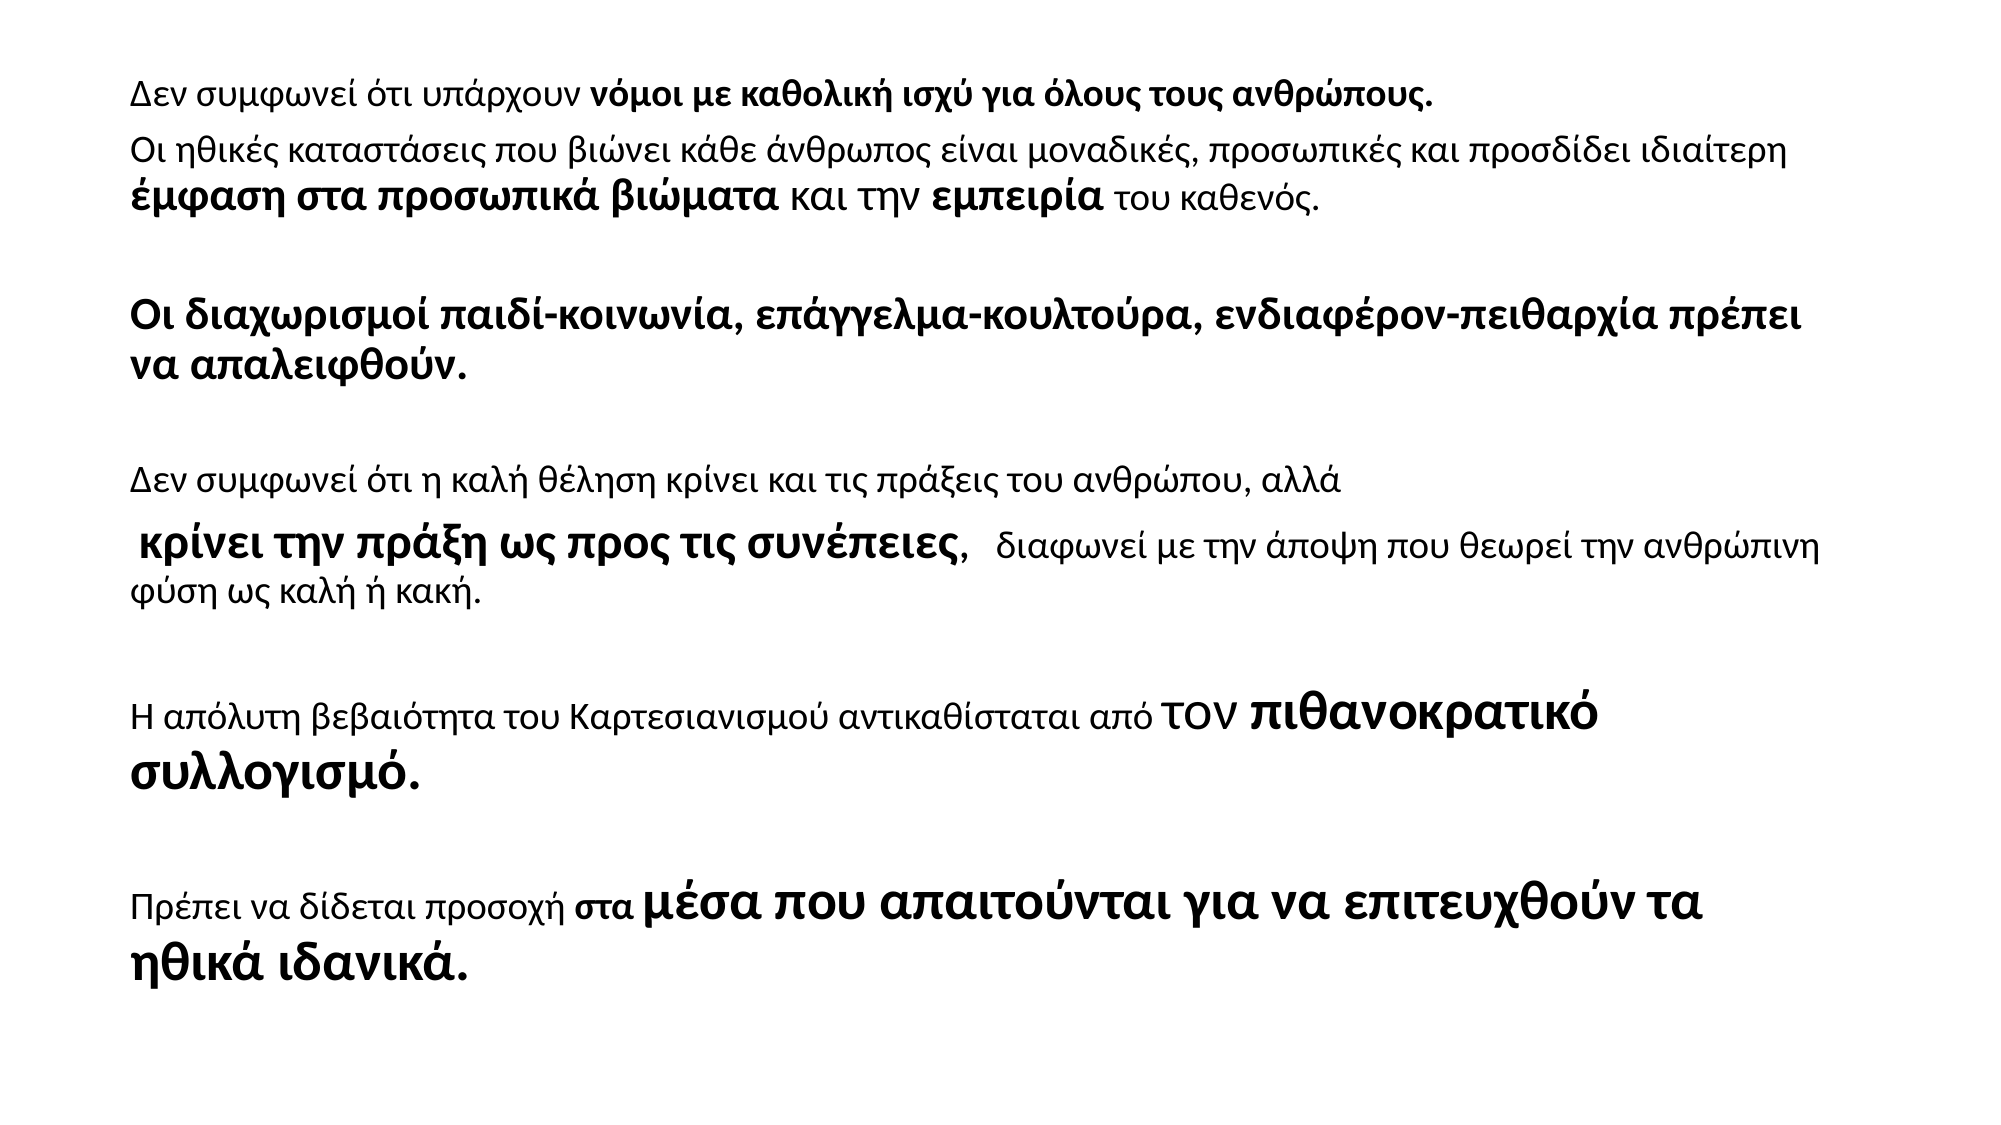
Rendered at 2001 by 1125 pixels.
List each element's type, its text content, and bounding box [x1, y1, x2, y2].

list Δεν συμφωνεί ότι υπάρχουν νόμοι με καθολική ισχύ για όλους τους ανθρώπους. Οι ηθικές καταστάσεις που βιώνει κάθε άνθρωπος είναι μοναδικές, προσωπικές και προσδίδει ιδιαίτερη έμφαση στα προσωπικά βιώματα και την εμπειρία του καθενός. Οι διαχωρισμοί παιδί-κοινωνία, επάγγελμα-κουλτούρα, ενδιαφέρον-πειθαρχία πρέπει να απαλειφθούν. Δεν συμφωνεί ότι η καλή θέληση κρίνει και τις πράξεις του ανθρώπου, αλλά κρίνει την πράξη ως προς τις συνέπειες, διαφωνεί με την άποψη που θεωρεί την ανθρώπινη φύση ως καλή ή κακή. Η απόλυτη βεβαιότητα του Καρτεσιανισμού αντικαθίσταται από τον πιθανοκρατικό συλλογισμό. Πρέπει να δίδεται προσοχή στα μέσα που απαιτούνται για να επιτευχθούν τα ηθικά ιδανικά. [115, 65, 1863, 1014]
